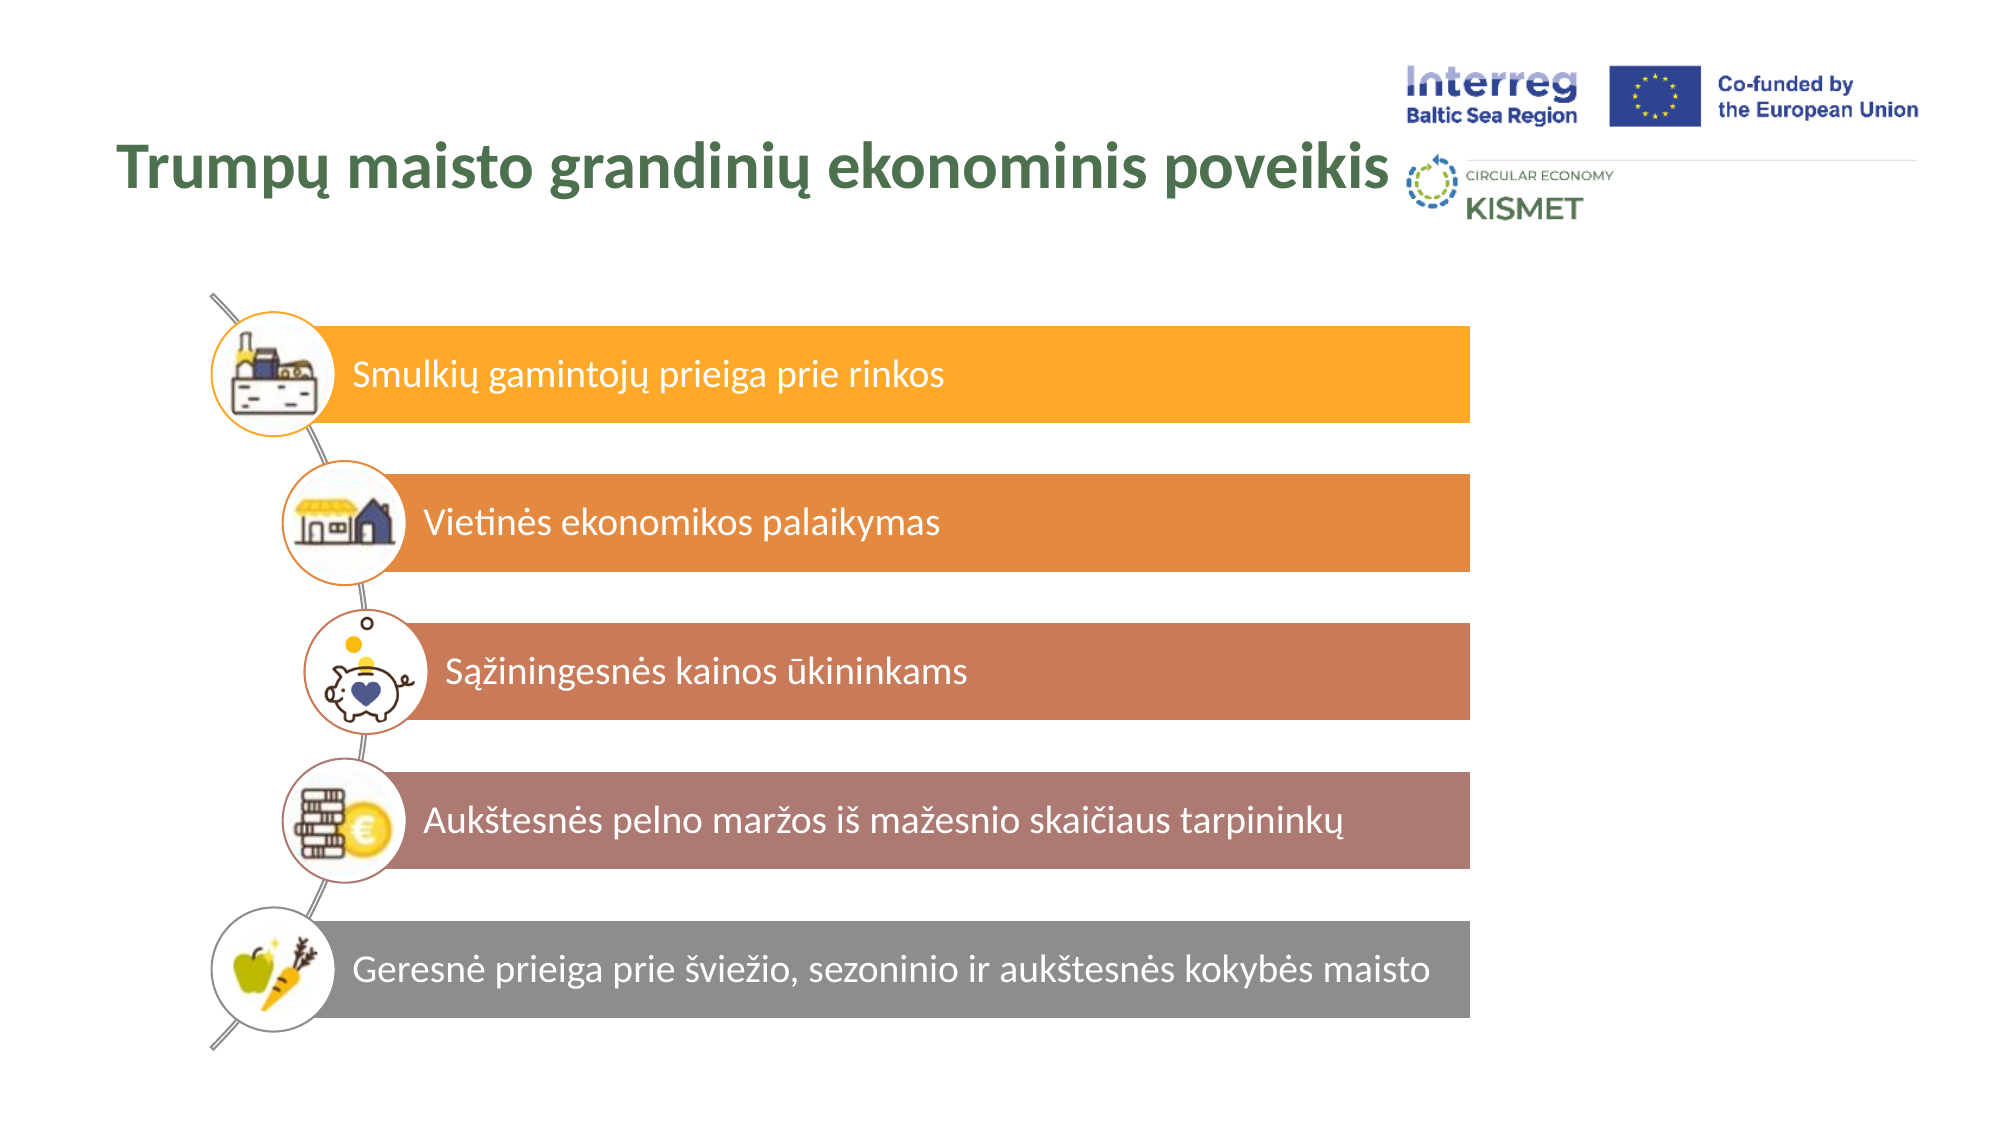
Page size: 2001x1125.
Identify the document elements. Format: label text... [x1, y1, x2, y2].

picture [1377, 33, 1948, 275]
text_box Trumpų maisto grandinių ekonominis poveikis [116, 121, 1377, 302]
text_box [169, 274, 1483, 1069]
